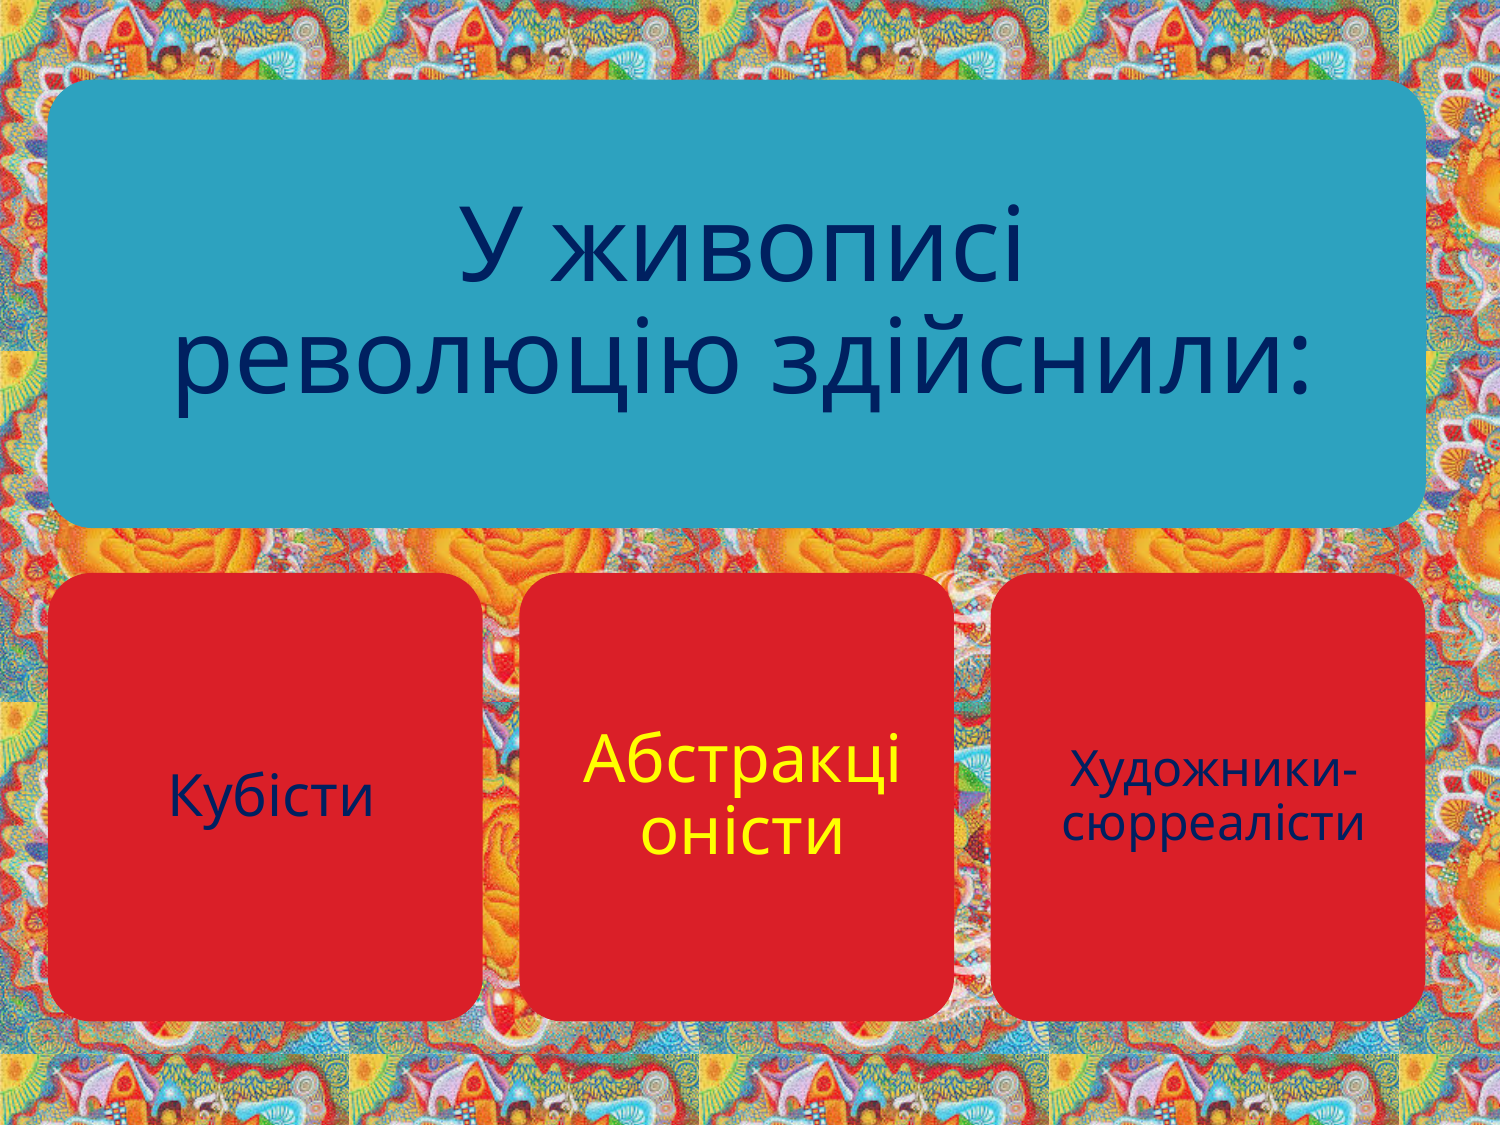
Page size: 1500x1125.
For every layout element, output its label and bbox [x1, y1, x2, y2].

picture [0, 0, 1500, 1125]
text_box [46, 79, 1427, 1067]
